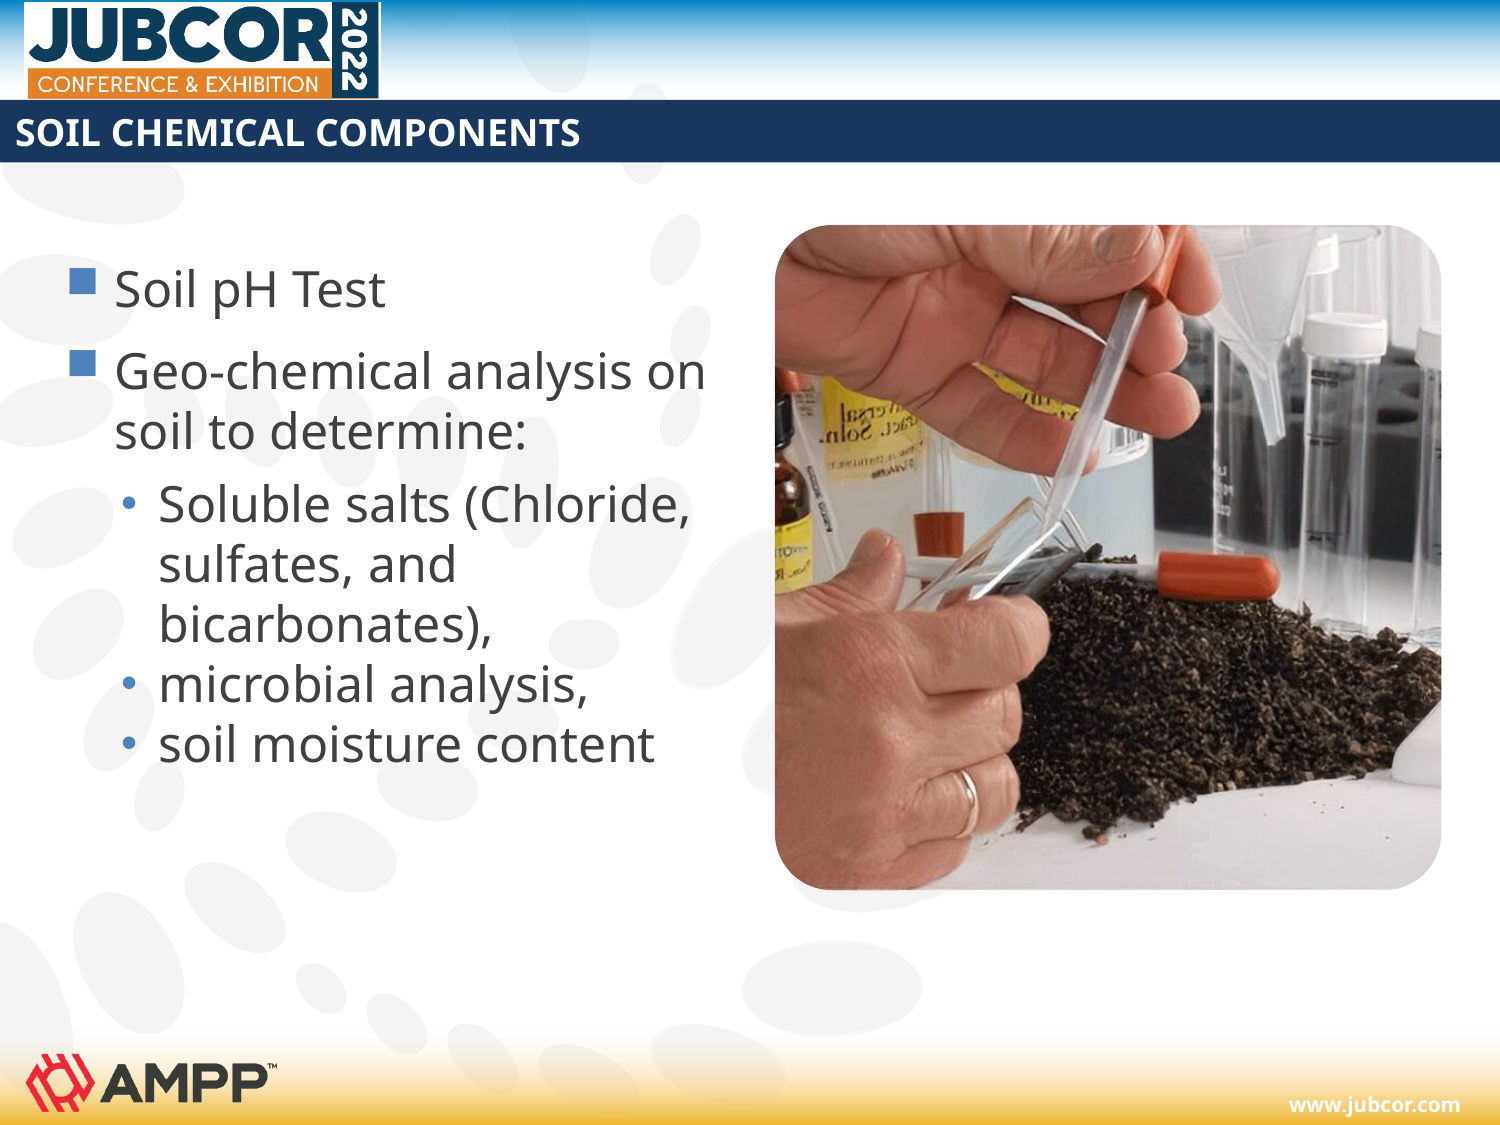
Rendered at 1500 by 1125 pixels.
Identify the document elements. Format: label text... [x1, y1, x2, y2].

picture [24, 3, 381, 99]
title SOIL CHEMICAL COMPONENTS [0, 99, 1500, 163]
text_box Soil pH Test Geo-chemical analysis on soil to determine: Soluble salts (Chloride, sulfates, and bicarbonates), microbial analysis, soil moisture content [49, 249, 738, 916]
picture [24, 1052, 278, 1113]
picture [774, 224, 1442, 891]
